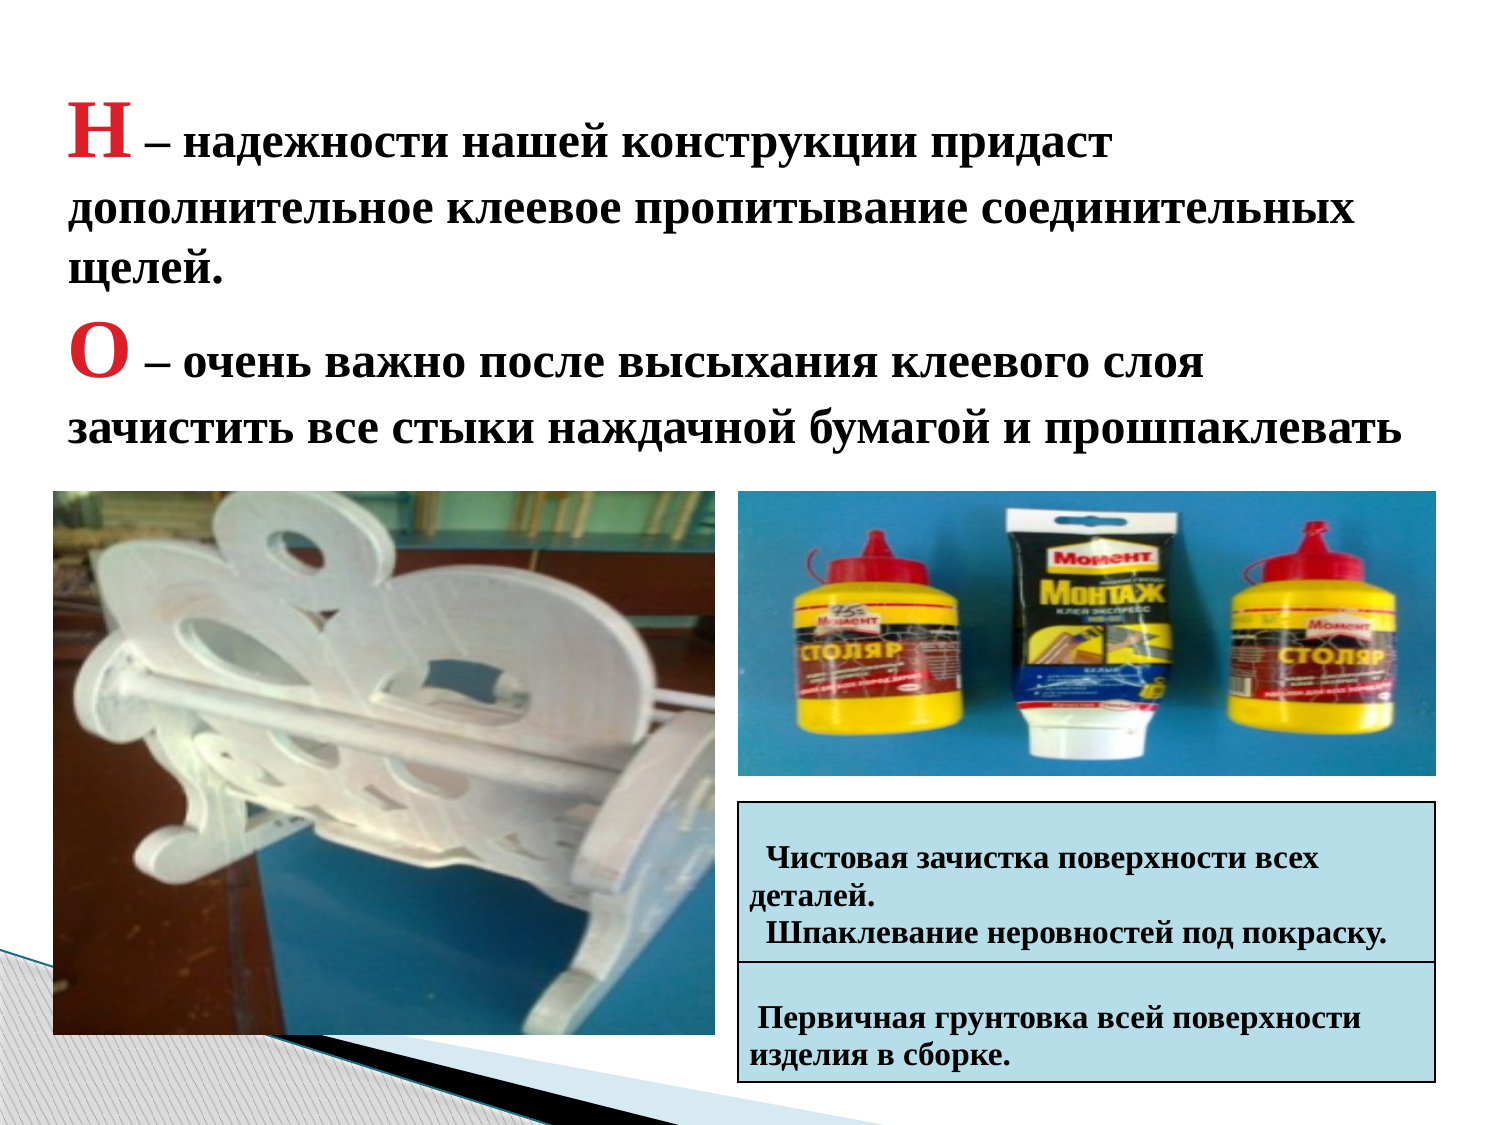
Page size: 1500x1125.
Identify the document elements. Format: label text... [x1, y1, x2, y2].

table_header Чистовая зачистка поверхности всех деталей. Шпаклевание неровностей под покраску. [739, 803, 1434, 961]
picture [52, 491, 715, 1036]
picture [737, 491, 1436, 776]
table_cell Первичная грунтовка всей поверхности изделия в сборке. [739, 963, 1434, 1081]
text_box Н – надежности нашей конструкции придаст дополнительное клеевое пропитывание соединительных щелей. О – очень важно после высыхания клеевого слоя зачистить все стыки наждачной бумагой и прошпаклевать [53, 66, 1447, 461]
